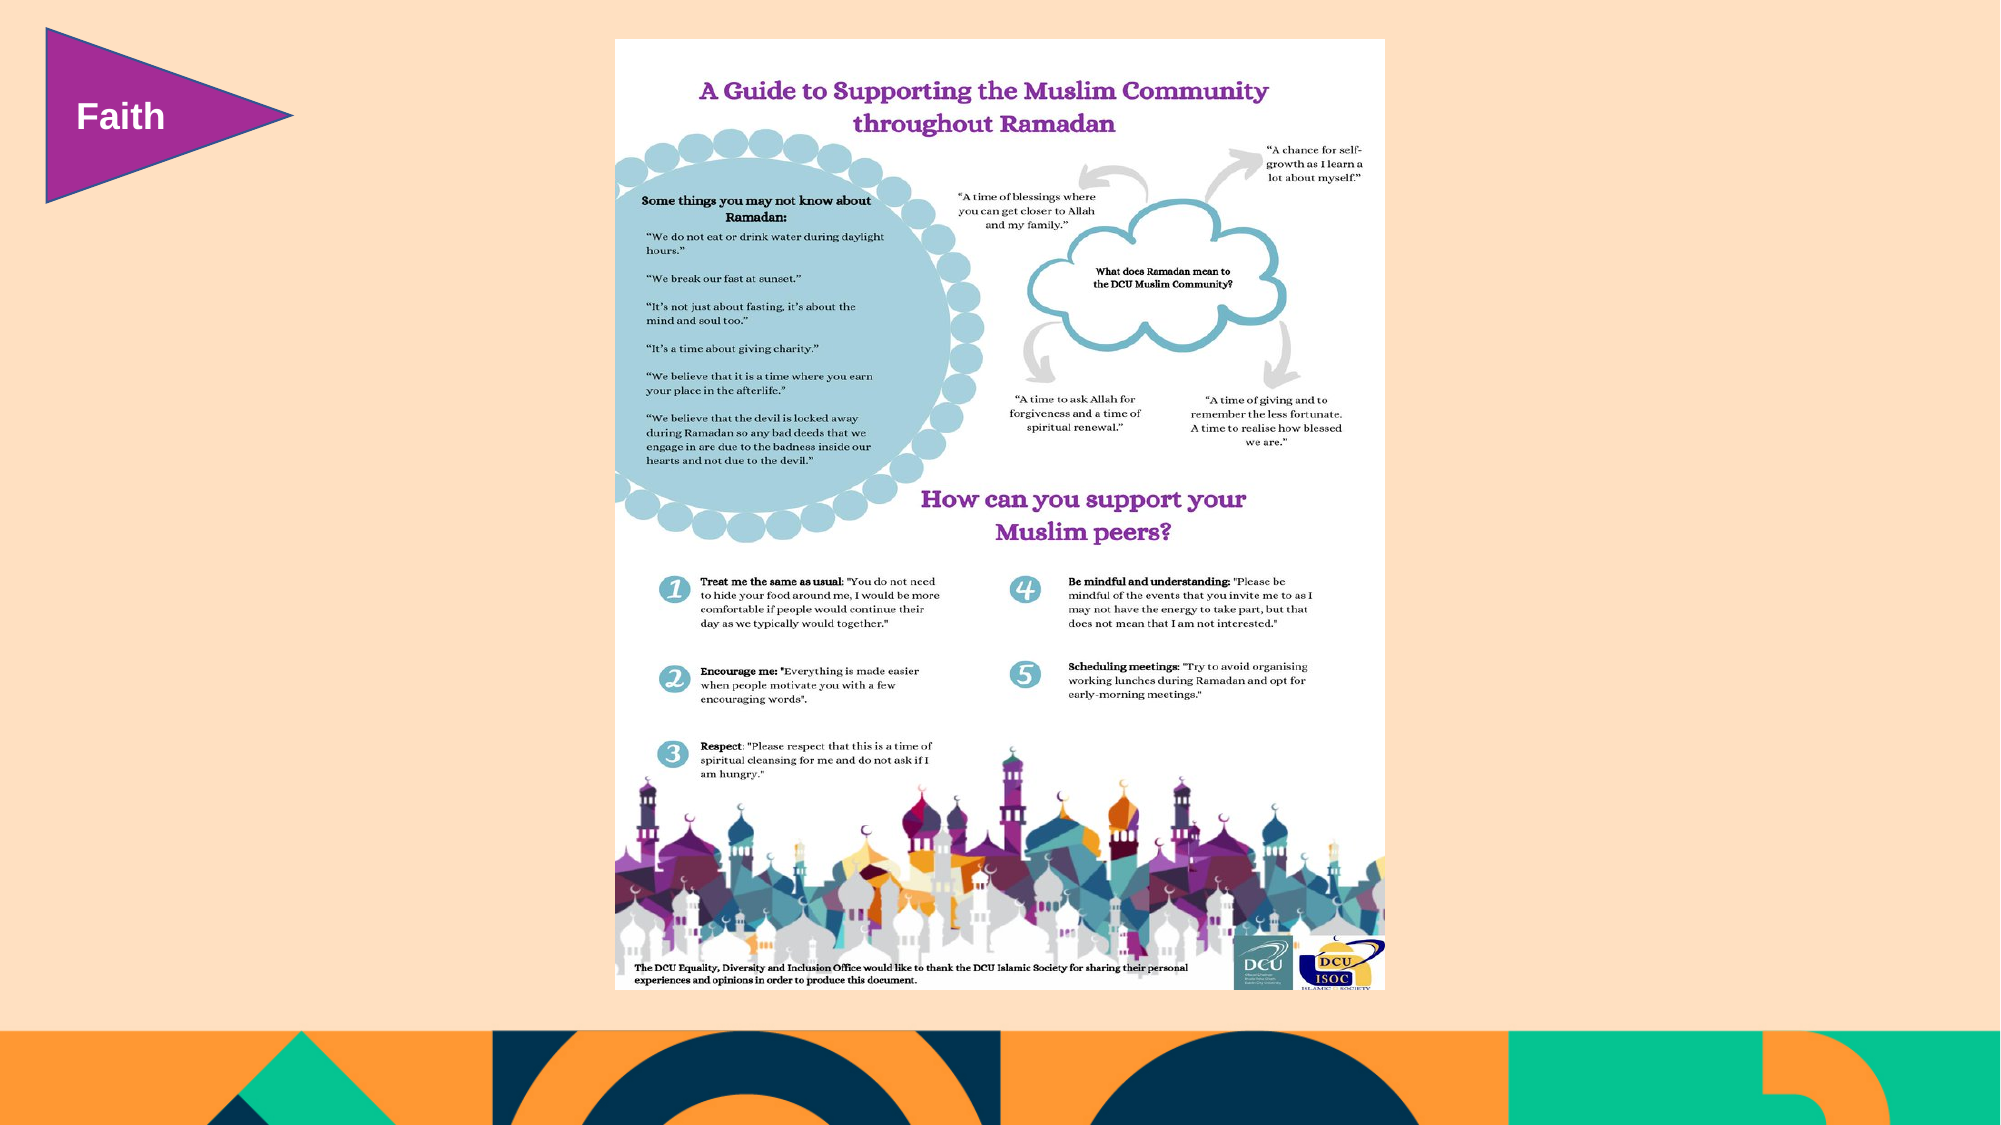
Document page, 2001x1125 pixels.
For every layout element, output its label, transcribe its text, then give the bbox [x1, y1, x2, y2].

text_box [45, 27, 295, 204]
text_box Faith [61, 85, 201, 145]
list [615, 39, 1384, 990]
picture [0, 0, 2001, 1125]
